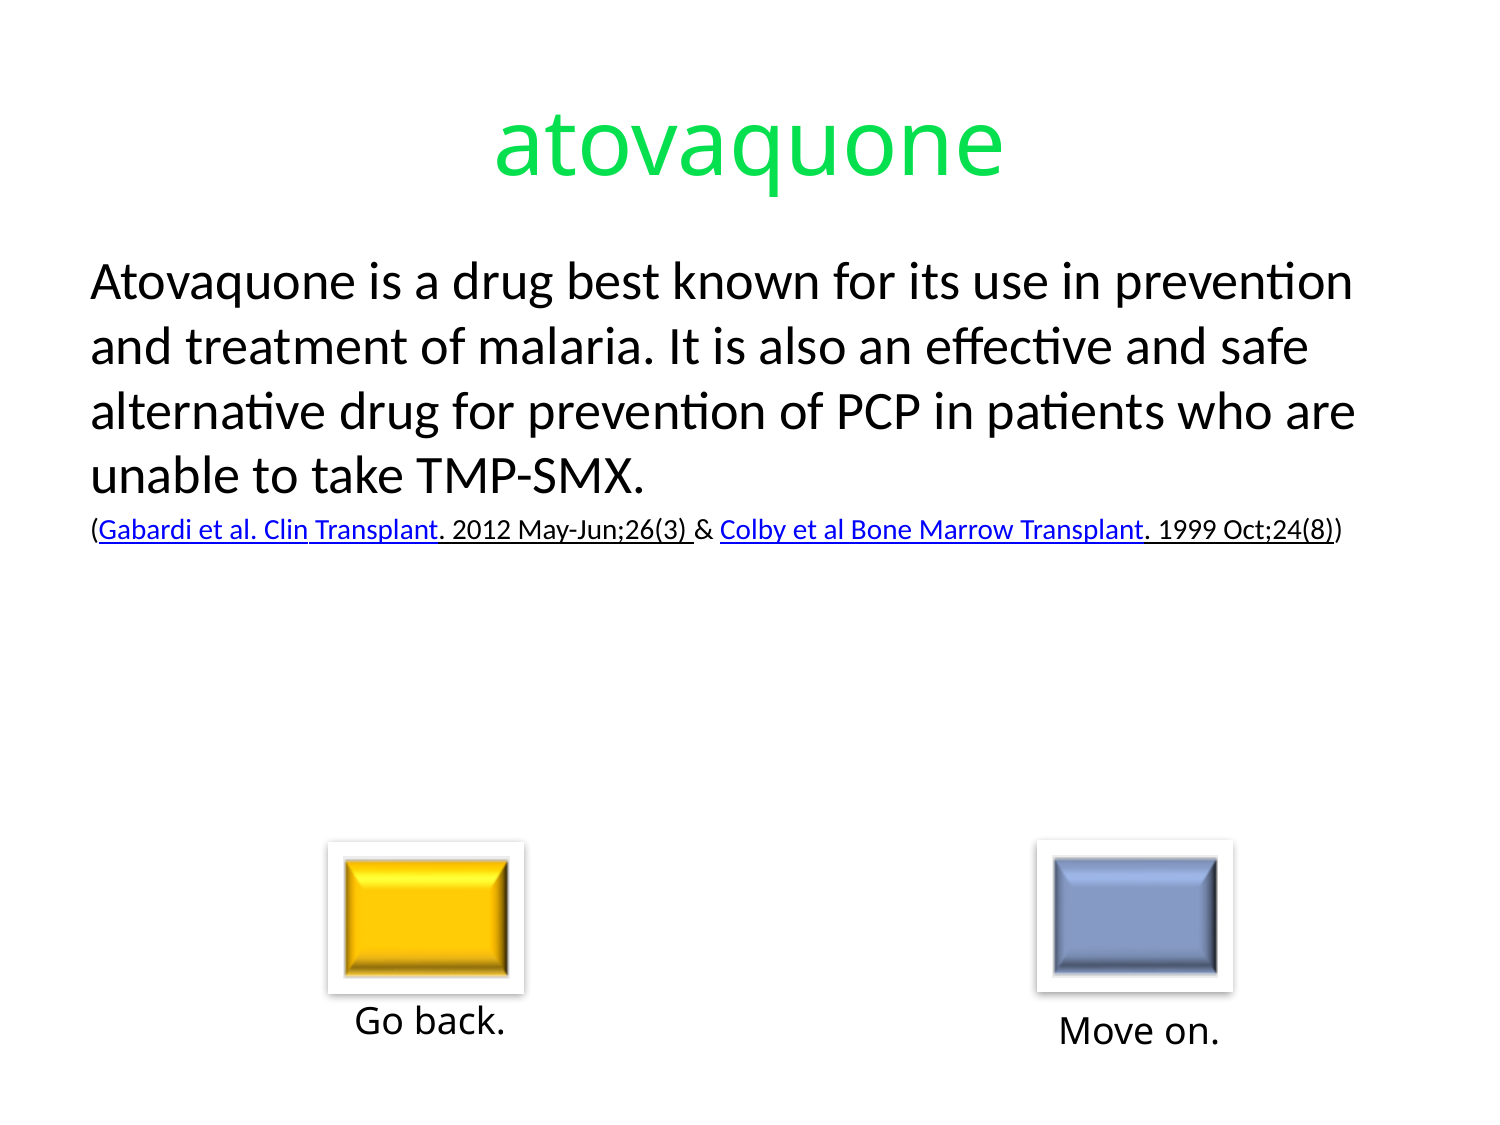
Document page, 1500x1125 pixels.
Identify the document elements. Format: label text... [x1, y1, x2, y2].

text_box Move on. [990, 999, 1288, 1060]
picture [1051, 854, 1219, 978]
text_box Go back. [281, 989, 579, 1050]
picture [342, 856, 510, 980]
title atovaquone [75, 45, 1425, 233]
list Atovaquone is a drug best known for its use in prevention and treatment of malaria. It is also an effective and safe alternative drug for prevention of PCP in patients who are unable to take TMP-SMX. (Gabardi et al. Clin Transplant. 2012 May-Jun;26(3) & Colby et al Bone Marrow Transplant. 1999 Oct;24(8)) [75, 237, 1425, 1005]
